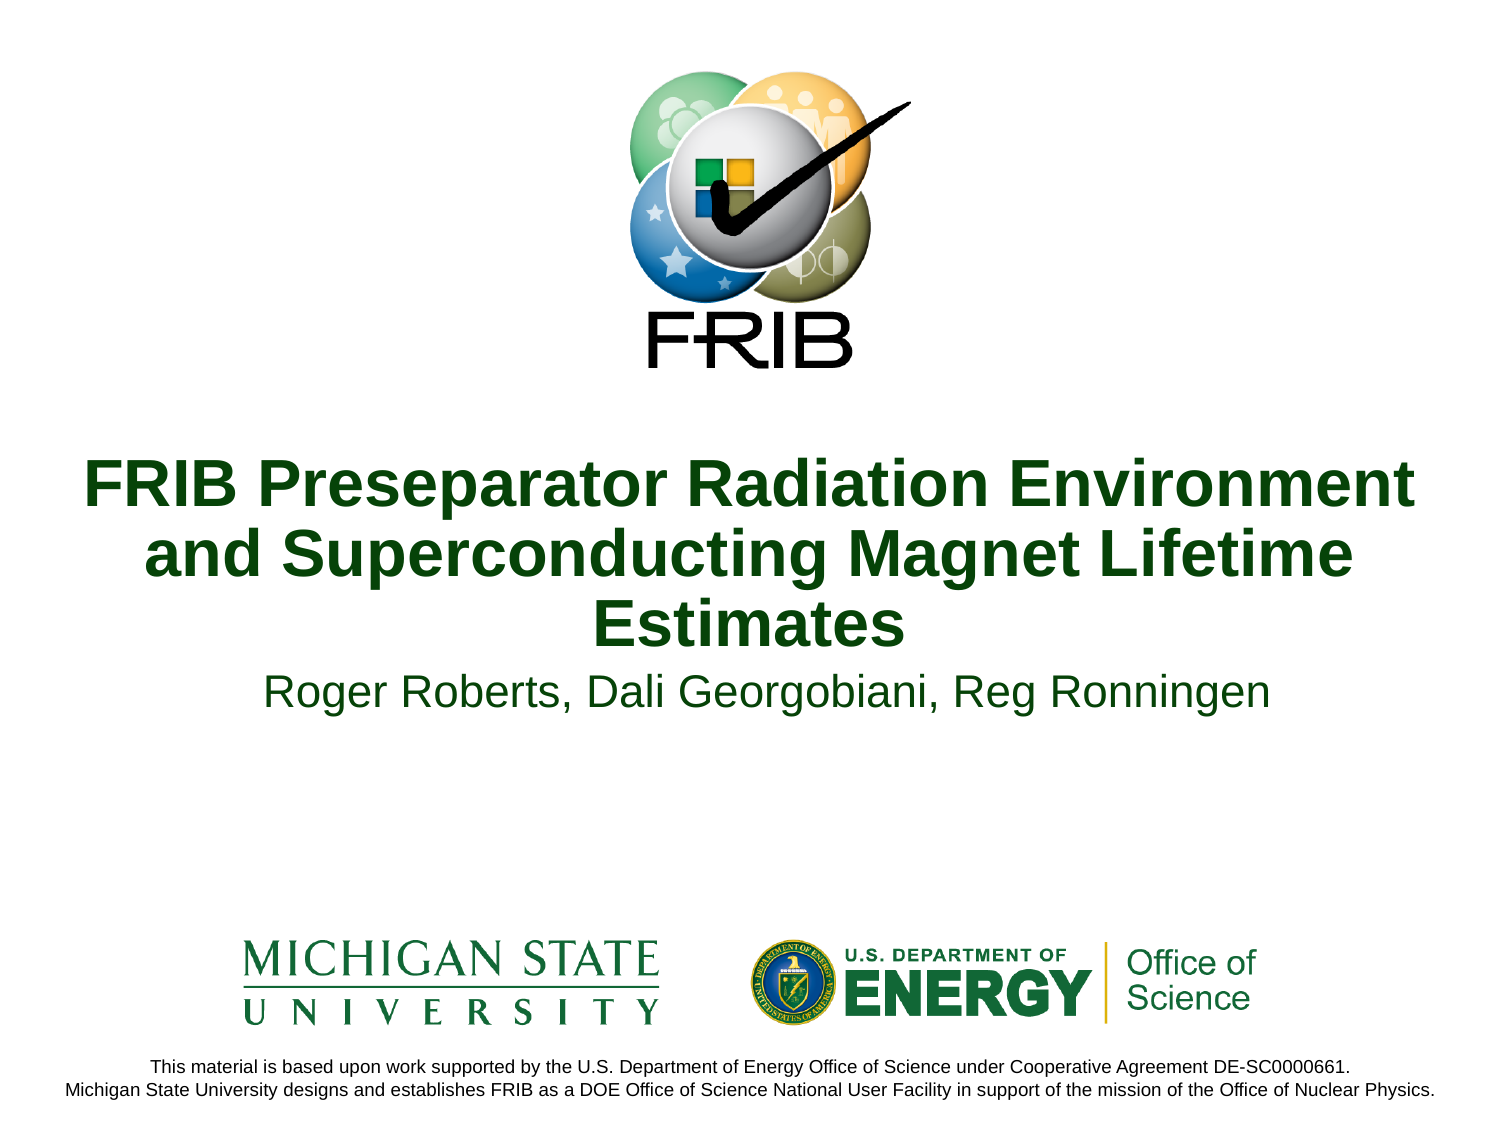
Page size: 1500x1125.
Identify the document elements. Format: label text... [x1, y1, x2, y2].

picture [1222, 1084, 1231, 1092]
picture [11, 667, 1489, 1092]
picture [596, 1084, 605, 1092]
picture [11, 0, 1489, 444]
title FRIB Preseparator Radiation Environment and Superconducting Magnet Lifetime Estimates [11, 444, 1489, 667]
picture [628, 1084, 637, 1092]
subtitle Roger Roberts, Dali Georgobiani, Reg Ronningen [249, 667, 1286, 856]
picture [1367, 1084, 1374, 1090]
picture [582, 1084, 590, 1092]
